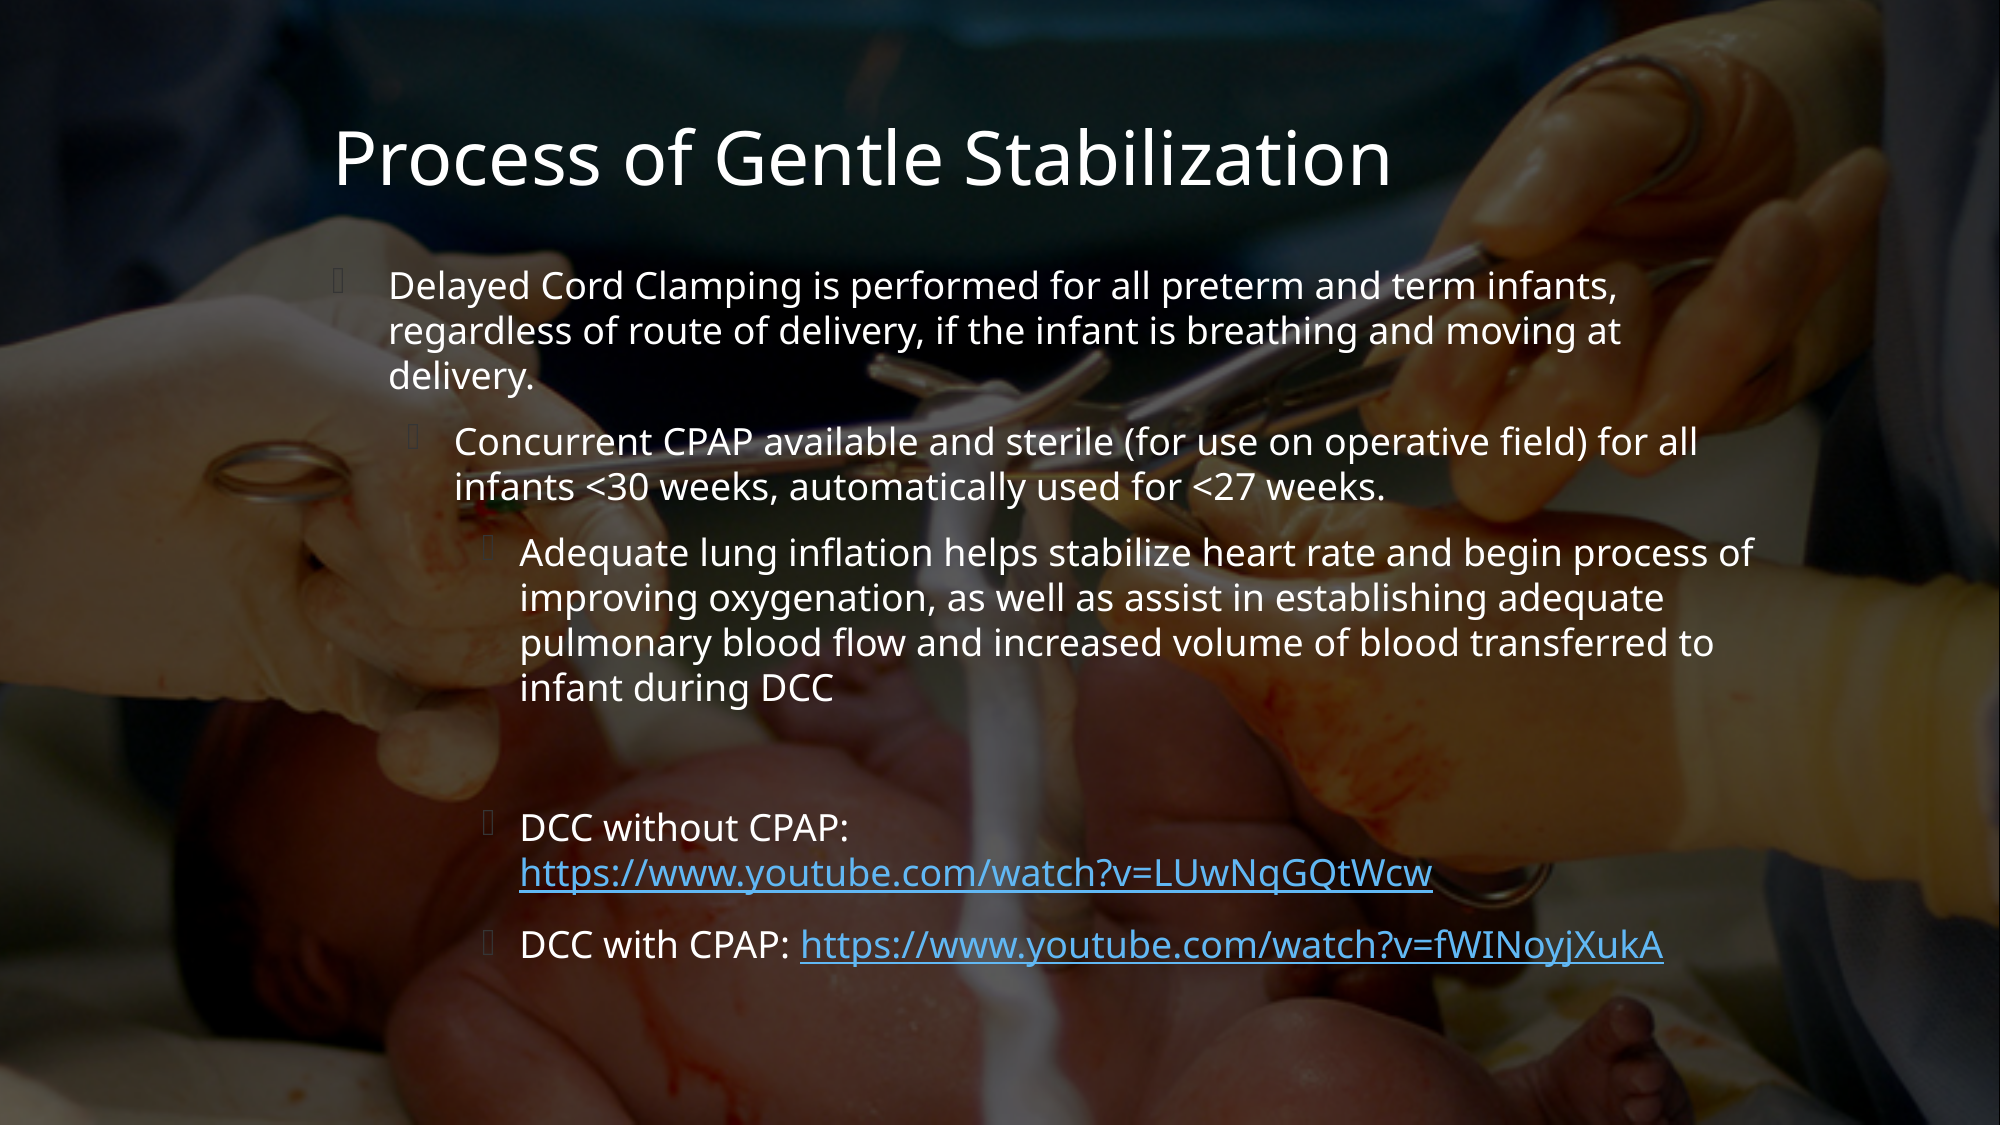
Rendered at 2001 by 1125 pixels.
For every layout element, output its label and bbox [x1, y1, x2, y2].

list [0, 0, 1999, 1125]
